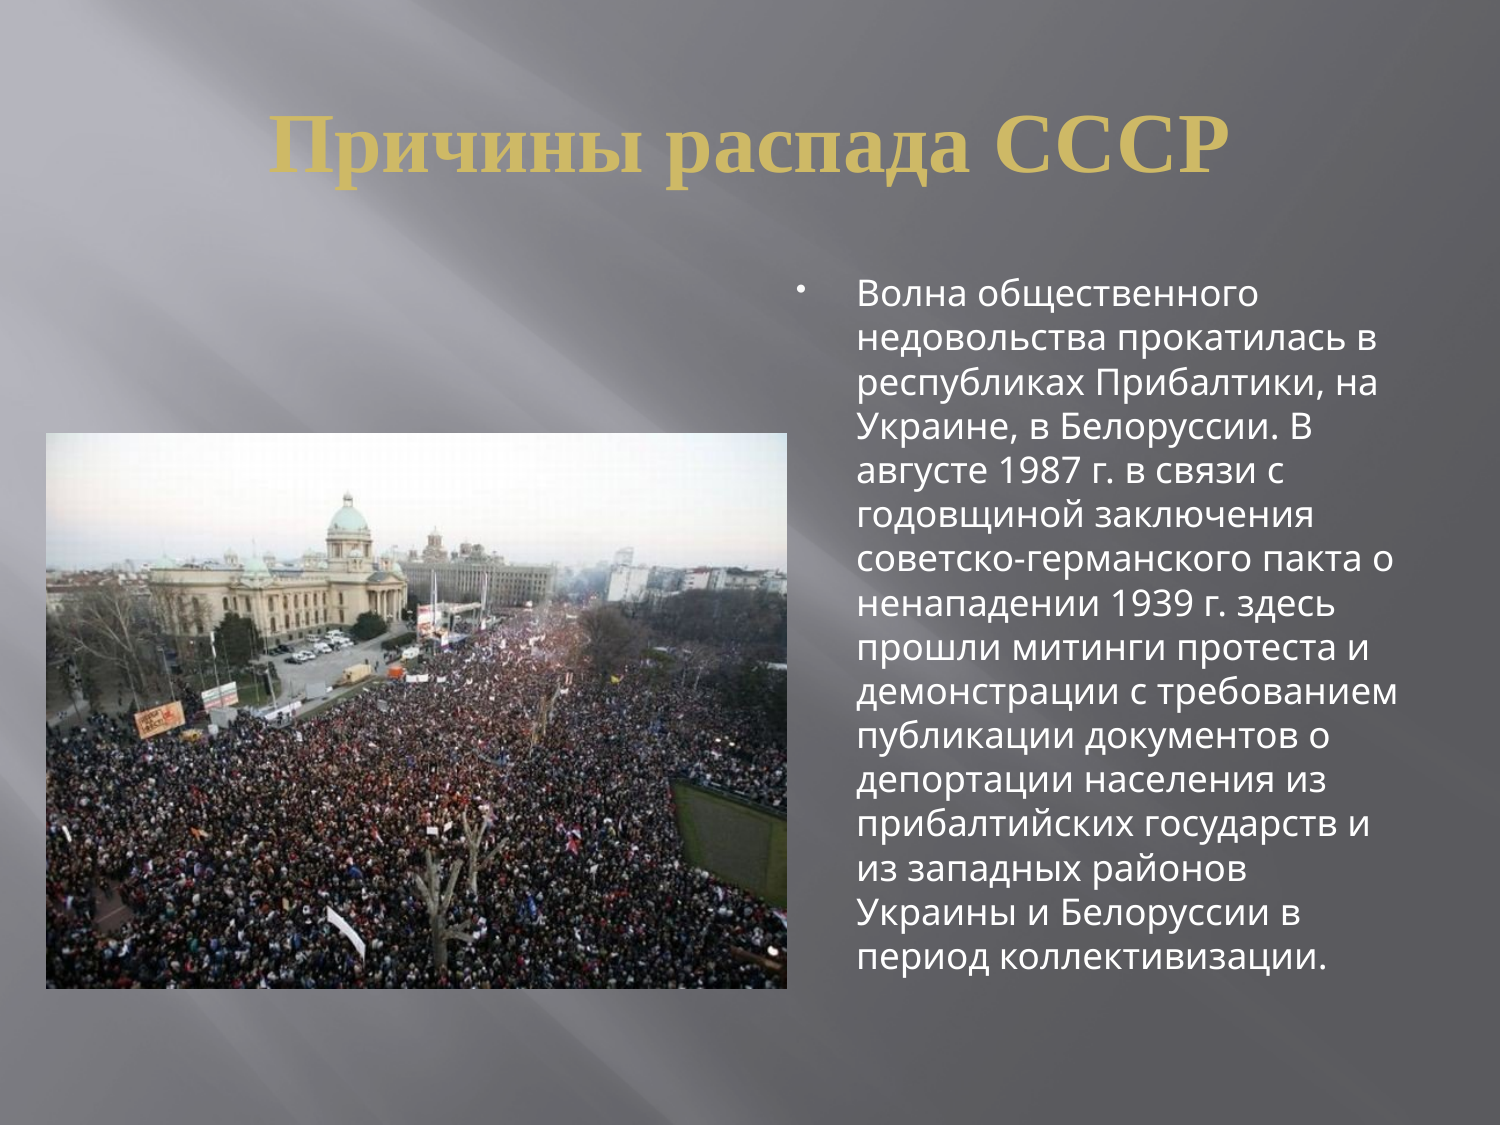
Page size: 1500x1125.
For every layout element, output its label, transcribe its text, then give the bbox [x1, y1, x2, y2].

list Волна общественного недовольства прокатилась в республиках Прибалтики, на Украине, в Белоруссии. В августе 1987 г. в связи с годовщиной заключения советско-германского пакта о ненападении 1939 г. здесь прошли митинги протеста и демонстрации с требованием публикации документов о депортации населения из прибалтийских государств и из западных районов Украины и Белоруссии в период коллективизации. [762, 262, 1425, 1005]
title Причины распада СССР [75, 45, 1425, 233]
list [46, 433, 788, 989]
